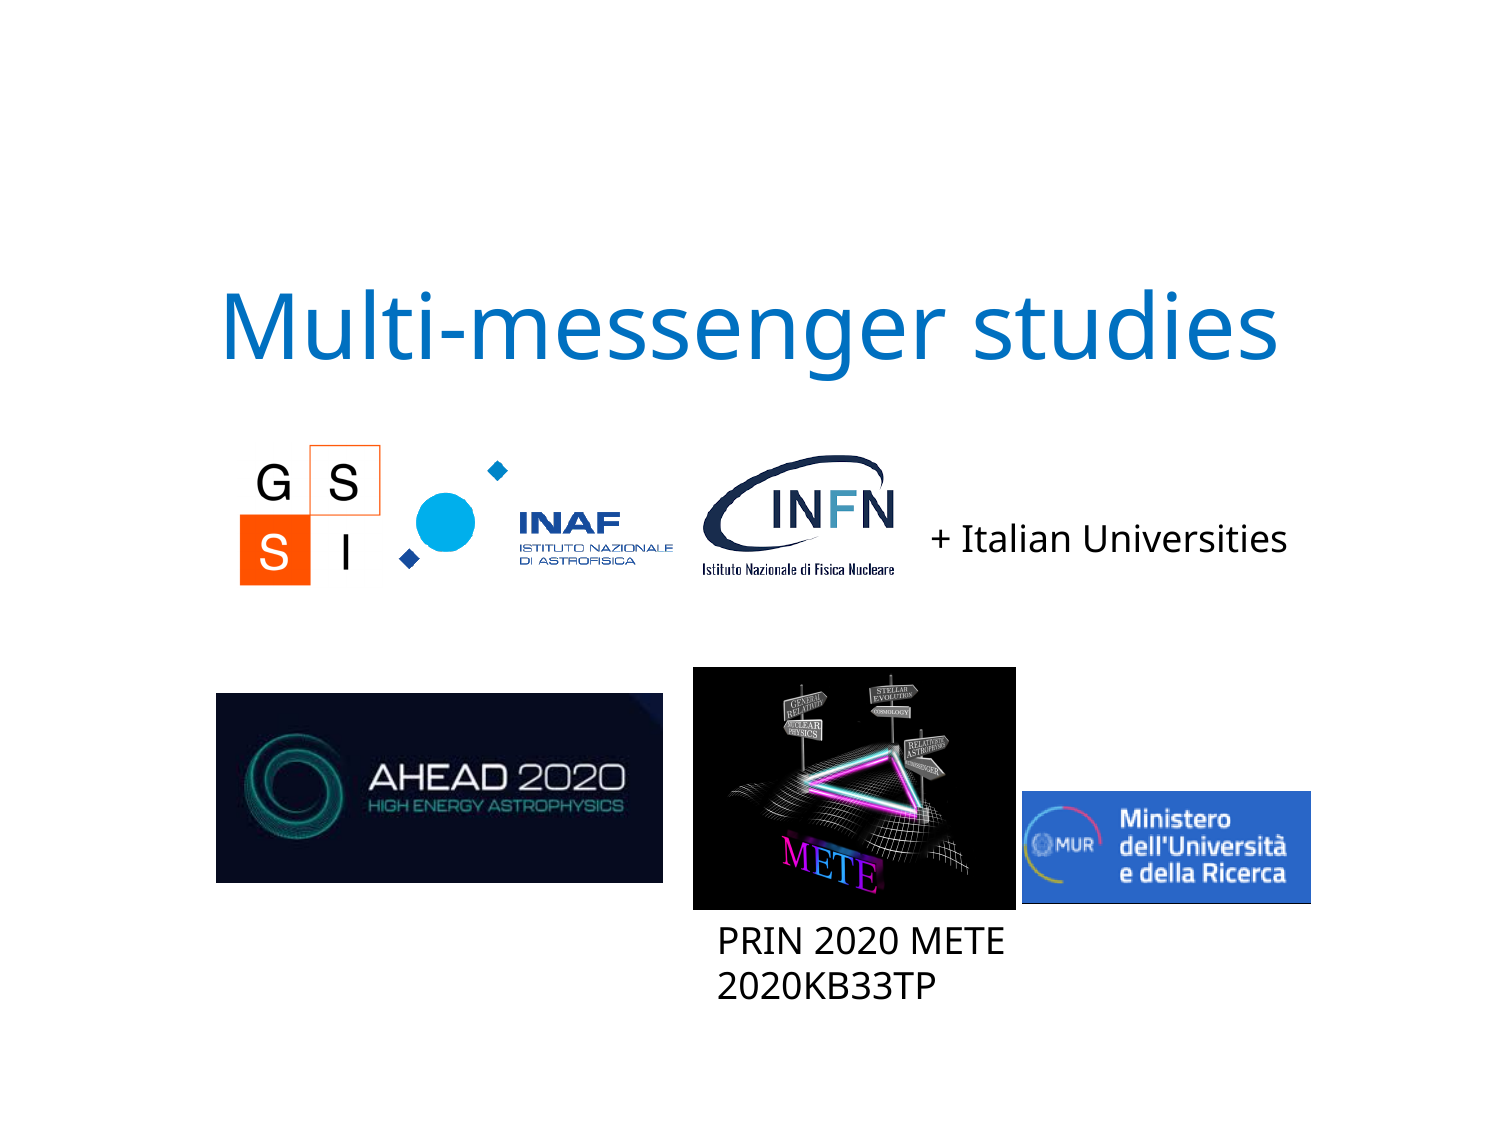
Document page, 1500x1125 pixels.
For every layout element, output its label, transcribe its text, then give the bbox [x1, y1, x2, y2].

picture [216, 693, 664, 883]
picture [237, 403, 931, 641]
picture [692, 666, 1017, 910]
picture [1022, 790, 1312, 905]
text_box + Italian Universities [931, 508, 1304, 568]
text_box PRIN 2020 METE 2020KB33TP [702, 909, 1225, 1015]
title Multi-messenger studies [103, 171, 1397, 389]
